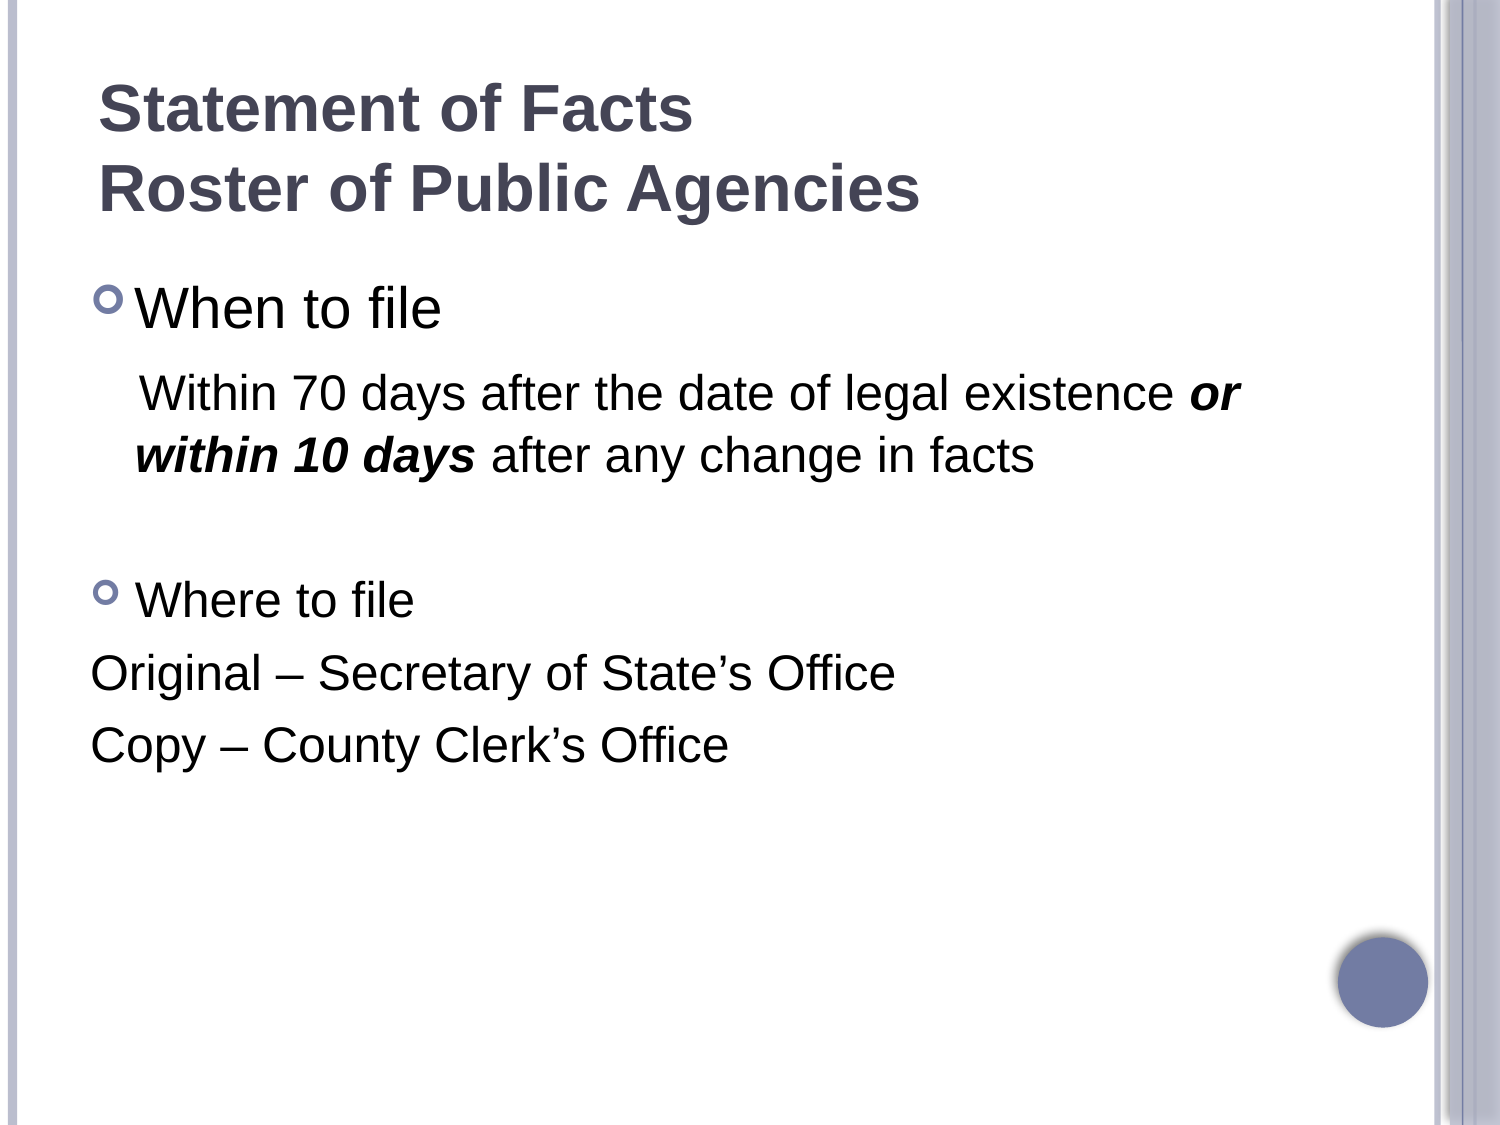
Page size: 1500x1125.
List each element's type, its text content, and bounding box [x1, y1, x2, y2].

title Statement of Facts Roster of Public Agencies [75, 45, 1300, 233]
list When to file Within 70 days after the date of legal existence or within 10 days after any change in facts Where to file Original – Secretary of State’s Office Copy – County Clerk’s Office [75, 262, 1300, 1062]
